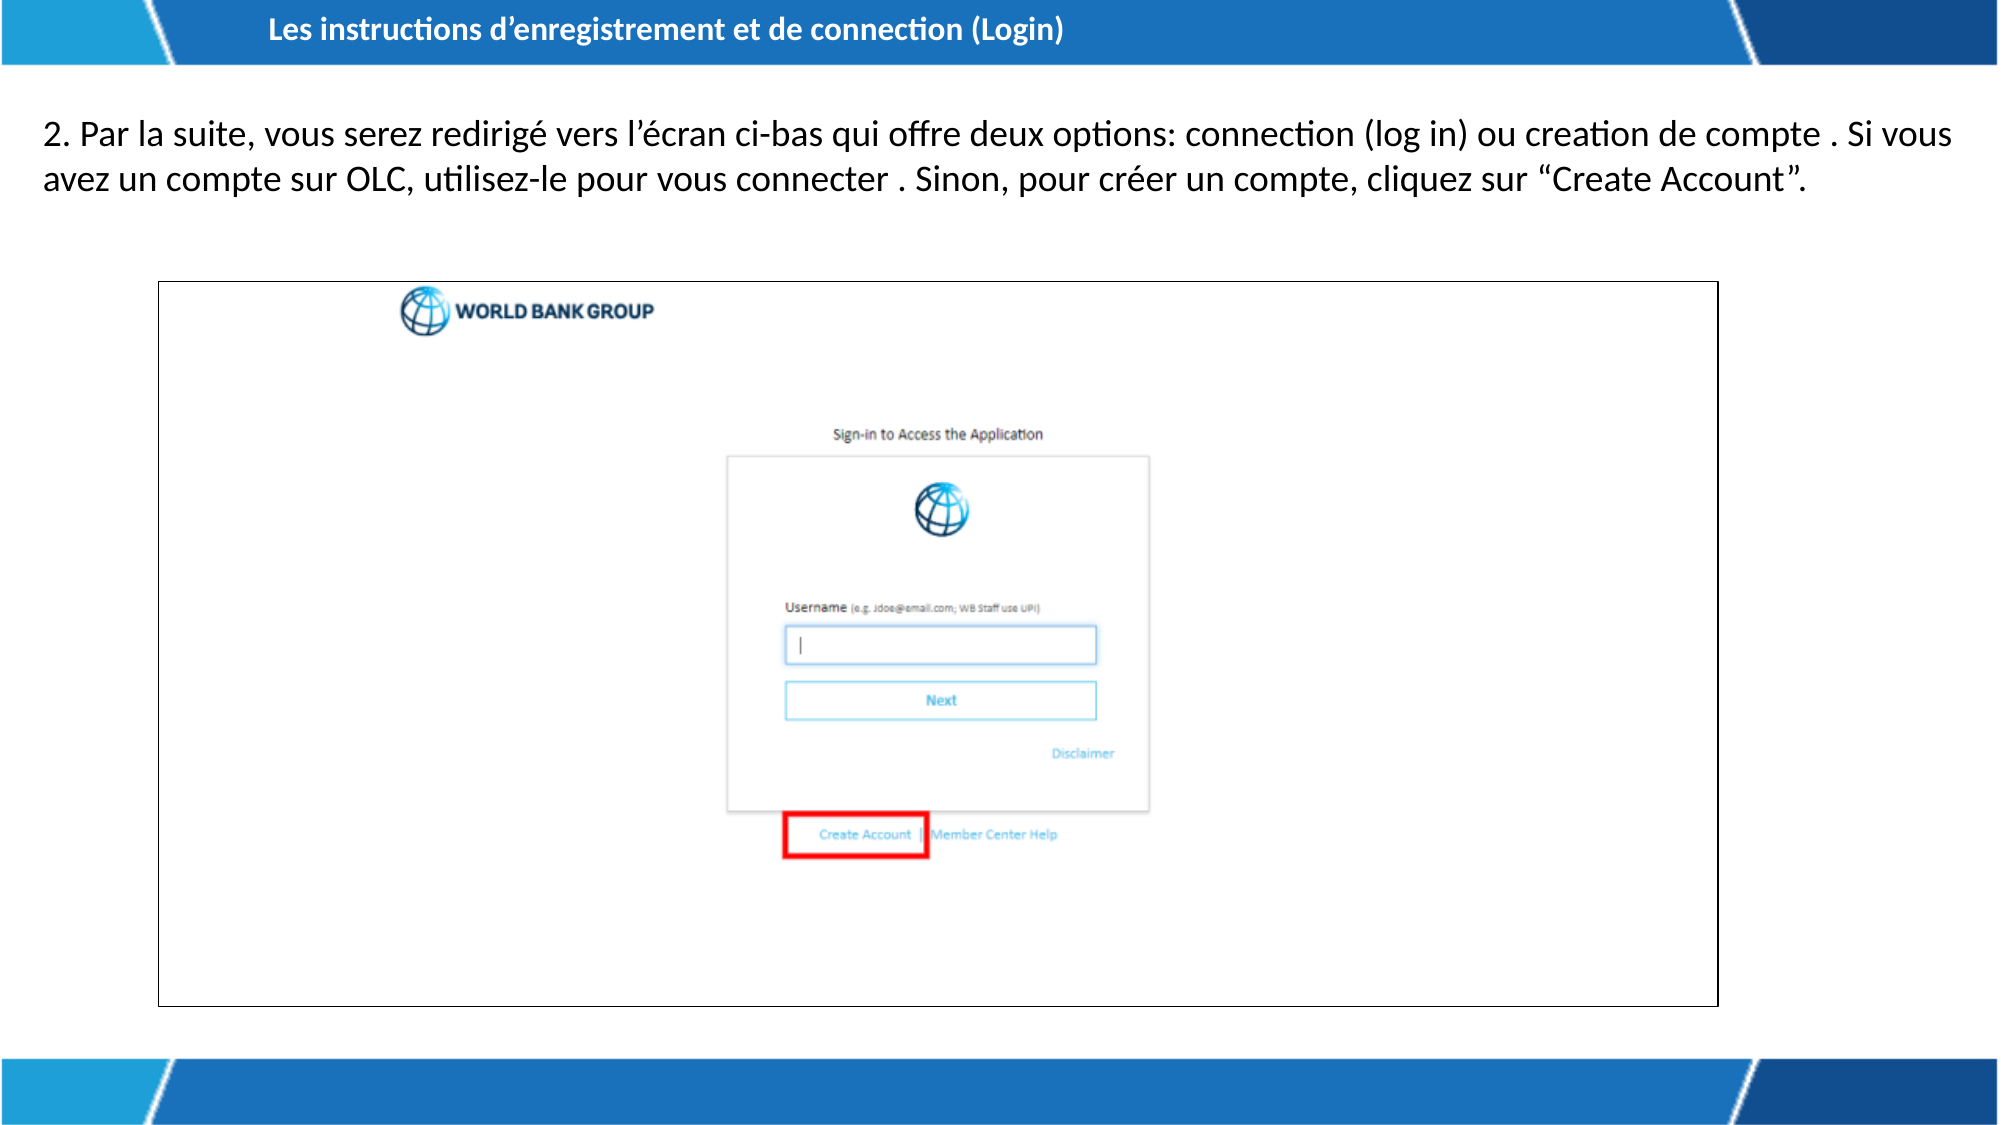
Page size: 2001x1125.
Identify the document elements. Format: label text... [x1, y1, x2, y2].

picture [159, 281, 1718, 1007]
text_box 2. Par la suite, vous serez redirigé vers l’écran ci-bas qui offre deux options: connection (log in) ou creation de compte . Si vous avez un compte sur OLC, utilisez-le pour vous connecter . Sinon, pour créer un compte, cliquez sur “Create Account”. [28, 101, 2000, 207]
picture [0, 0, 2000, 68]
picture [0, 1057, 2000, 1125]
